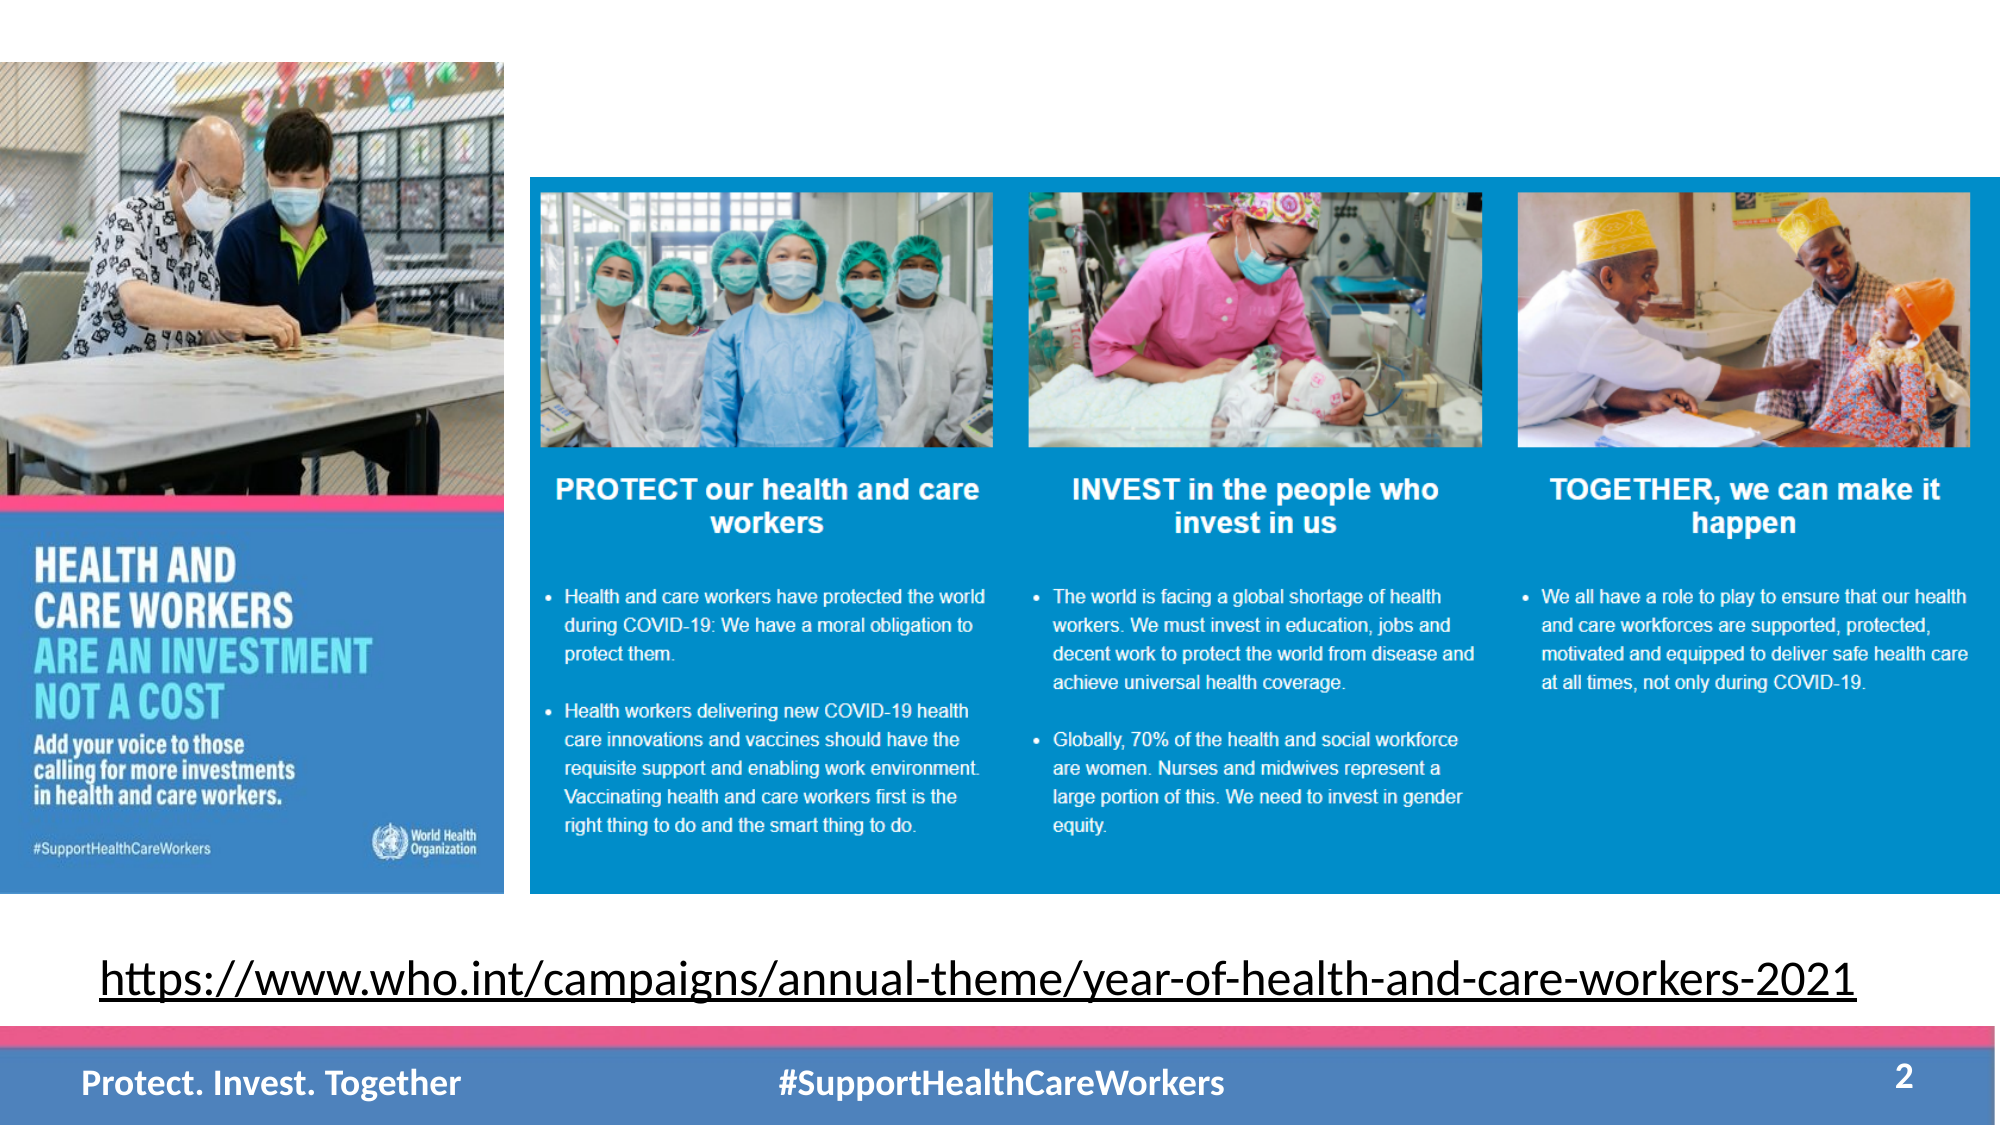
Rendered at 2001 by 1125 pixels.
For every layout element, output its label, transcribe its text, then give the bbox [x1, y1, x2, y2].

picture [826, 765, 842, 774]
picture [780, 517, 795, 533]
picture [1702, 679, 1709, 691]
picture [1314, 622, 1320, 631]
picture [806, 765, 812, 774]
picture [1753, 622, 1770, 631]
picture [1290, 736, 1299, 746]
picture [1173, 650, 1177, 660]
picture [1324, 679, 1334, 691]
picture [1892, 651, 1905, 660]
picture [572, 822, 579, 831]
picture [1133, 732, 1140, 746]
picture [644, 736, 656, 746]
picture [1054, 765, 1067, 774]
picture [918, 704, 935, 717]
picture [882, 793, 889, 803]
picture [1378, 765, 1412, 774]
picture [893, 618, 902, 631]
picture [1356, 483, 1370, 499]
picture [1310, 679, 1322, 689]
picture [719, 823, 726, 831]
picture [1421, 622, 1444, 631]
picture [1277, 794, 1284, 803]
picture [1564, 675, 1580, 689]
picture [798, 517, 823, 533]
picture [737, 707, 743, 717]
picture [585, 593, 598, 603]
picture [831, 733, 839, 746]
picture [1305, 517, 1319, 533]
picture [1401, 622, 1413, 631]
picture [1054, 734, 1059, 746]
picture [1092, 593, 1103, 603]
picture [1213, 679, 1220, 688]
picture [909, 736, 921, 746]
picture [1143, 732, 1155, 746]
picture [1233, 619, 1258, 631]
picture [893, 479, 908, 499]
picture [1693, 512, 1708, 533]
picture [839, 704, 844, 717]
picture [724, 707, 734, 717]
picture [1518, 193, 1970, 447]
picture [1839, 483, 1861, 499]
picture [1251, 512, 1260, 533]
picture [1809, 593, 1827, 603]
picture [895, 765, 904, 774]
picture [1606, 622, 1615, 631]
picture [729, 766, 735, 774]
picture [1189, 765, 1197, 773]
picture [776, 793, 785, 803]
picture [1543, 650, 1551, 660]
picture [1054, 679, 1066, 689]
picture [1803, 675, 1818, 688]
picture [1270, 517, 1275, 533]
picture [847, 590, 859, 603]
picture [1369, 791, 1376, 802]
picture [1132, 618, 1142, 631]
picture [1189, 650, 1197, 660]
picture [702, 618, 710, 631]
picture [894, 704, 898, 717]
picture [1248, 647, 1265, 660]
picture [1302, 737, 1309, 746]
picture [1344, 650, 1354, 660]
picture [754, 512, 779, 533]
picture [1236, 765, 1247, 774]
picture [1814, 483, 1827, 499]
picture [658, 734, 666, 746]
picture [1295, 590, 1303, 603]
picture [920, 765, 927, 774]
picture [1443, 650, 1452, 660]
picture [1300, 679, 1307, 688]
picture [1060, 647, 1067, 660]
picture [863, 593, 870, 602]
picture [1306, 593, 1313, 603]
picture [1227, 622, 1233, 631]
picture [1112, 679, 1117, 689]
picture [1845, 650, 1852, 660]
picture [878, 618, 885, 631]
picture [604, 623, 609, 631]
picture [1080, 679, 1095, 689]
picture [1350, 736, 1354, 746]
picture [1235, 517, 1248, 533]
picture [1422, 483, 1438, 499]
picture [648, 618, 667, 631]
picture [1233, 647, 1239, 660]
picture [1198, 593, 1204, 603]
picture [1349, 479, 1353, 499]
picture [623, 761, 635, 774]
picture [576, 704, 588, 717]
picture [1794, 647, 1799, 660]
picture [840, 622, 847, 631]
picture [599, 765, 615, 774]
picture [1201, 517, 1216, 533]
picture [1187, 732, 1191, 746]
picture [1136, 650, 1144, 660]
picture [1922, 593, 1928, 603]
picture [1775, 675, 1786, 689]
picture [725, 483, 740, 499]
picture [1543, 680, 1551, 689]
picture [1243, 675, 1251, 689]
picture [1177, 622, 1198, 631]
picture [1746, 517, 1761, 538]
picture [1143, 593, 1149, 603]
picture [1719, 675, 1724, 689]
picture [1567, 479, 1610, 499]
picture [1344, 622, 1350, 631]
picture [1123, 765, 1141, 774]
picture [1185, 517, 1198, 533]
picture [1207, 647, 1219, 660]
picture [726, 733, 739, 746]
picture [1087, 765, 1103, 774]
picture [1682, 679, 1695, 688]
picture [906, 622, 920, 635]
picture [1218, 517, 1232, 533]
picture [617, 793, 623, 803]
picture [923, 619, 934, 631]
picture [1720, 650, 1728, 660]
picture [798, 593, 811, 603]
picture [752, 593, 759, 603]
picture [964, 483, 979, 499]
picture [1408, 650, 1422, 660]
picture [594, 622, 601, 631]
picture [1261, 793, 1273, 803]
picture [726, 793, 739, 803]
picture [1854, 622, 1861, 631]
picture [1552, 650, 1561, 660]
picture [1212, 622, 1218, 631]
picture [577, 479, 595, 499]
picture [541, 193, 992, 447]
picture [938, 622, 945, 631]
picture [637, 590, 656, 603]
picture [1329, 793, 1336, 803]
picture [726, 593, 733, 603]
picture [1151, 679, 1163, 689]
picture [705, 593, 717, 603]
picture [1267, 622, 1273, 631]
picture [710, 736, 723, 746]
picture [1279, 517, 1292, 533]
picture [601, 590, 613, 603]
picture [1316, 593, 1323, 603]
picture [1273, 679, 1296, 689]
picture [1107, 765, 1114, 774]
picture [1455, 650, 1467, 660]
picture [892, 818, 905, 831]
picture [1397, 736, 1404, 746]
picture [1380, 622, 1386, 635]
picture [594, 647, 601, 660]
picture [1924, 479, 1940, 499]
picture [651, 704, 675, 717]
picture [872, 765, 885, 774]
picture [1145, 793, 1158, 803]
picture [1083, 479, 1100, 499]
picture [1589, 622, 1603, 631]
picture [591, 707, 598, 717]
picture [1075, 793, 1089, 805]
picture [1251, 483, 1266, 499]
picture [777, 590, 781, 603]
picture [1397, 593, 1404, 603]
picture [1614, 479, 1630, 499]
picture [1054, 622, 1065, 631]
picture [566, 590, 582, 603]
picture [1070, 765, 1079, 774]
picture [1298, 650, 1306, 660]
picture [651, 650, 658, 660]
picture [1764, 517, 1778, 533]
picture [1653, 618, 1659, 631]
picture [804, 793, 820, 803]
picture [618, 736, 626, 746]
picture [1163, 589, 1179, 603]
picture [920, 593, 927, 603]
picture [1409, 590, 1424, 603]
picture [788, 594, 797, 603]
picture [1198, 793, 1204, 803]
picture [1287, 794, 1294, 803]
picture [797, 483, 811, 499]
picture [1159, 740, 1169, 746]
picture [601, 704, 619, 717]
picture [1778, 483, 1793, 499]
picture [1261, 733, 1267, 746]
picture [1266, 594, 1279, 603]
picture [1224, 765, 1233, 774]
picture [670, 736, 677, 746]
picture [785, 707, 801, 717]
picture [799, 822, 810, 831]
picture [830, 819, 847, 831]
picture [842, 736, 850, 746]
picture [1096, 822, 1103, 834]
picture [946, 765, 964, 774]
picture [1752, 647, 1759, 660]
picture [930, 765, 936, 774]
picture [674, 793, 682, 803]
picture [1279, 650, 1295, 660]
picture [680, 479, 697, 499]
picture [1407, 732, 1414, 746]
picture [954, 483, 963, 499]
picture [1142, 679, 1148, 688]
picture [1589, 647, 1607, 660]
picture [1227, 790, 1241, 803]
picture [749, 765, 763, 774]
picture [1079, 733, 1097, 746]
picture [1664, 618, 1670, 631]
picture [1344, 793, 1357, 803]
picture [1772, 647, 1785, 660]
picture [830, 593, 838, 603]
picture [1054, 790, 1072, 803]
picture [711, 517, 734, 533]
picture [1789, 593, 1796, 603]
picture [1164, 479, 1180, 499]
picture [1173, 765, 1186, 774]
picture [1160, 761, 1170, 774]
picture [1162, 647, 1170, 660]
picture [1245, 736, 1258, 746]
picture [582, 818, 590, 834]
picture [1796, 483, 1809, 499]
picture [1322, 517, 1336, 533]
picture [1736, 622, 1745, 631]
picture [1277, 483, 1292, 505]
picture [678, 618, 682, 631]
picture [851, 822, 857, 831]
picture [643, 765, 655, 774]
picture [620, 822, 626, 831]
picture [629, 736, 637, 746]
picture [677, 593, 686, 603]
picture [1796, 675, 1801, 687]
picture [803, 622, 811, 631]
picture [1550, 479, 1567, 499]
picture [771, 761, 789, 774]
picture [1103, 479, 1121, 499]
picture [735, 517, 751, 533]
picture [1288, 761, 1338, 774]
picture [1779, 622, 1786, 635]
picture [830, 622, 836, 631]
picture [1606, 593, 1614, 603]
picture [877, 483, 890, 499]
picture [1070, 650, 1078, 660]
picture [1390, 618, 1398, 631]
picture [1675, 590, 1686, 603]
picture [1060, 823, 1066, 831]
picture [943, 793, 951, 803]
picture [658, 479, 677, 499]
picture [1431, 790, 1449, 803]
picture [1165, 793, 1169, 803]
picture [1661, 677, 1667, 687]
picture [706, 483, 722, 499]
picture [941, 593, 957, 603]
picture [1570, 647, 1585, 660]
picture [1744, 679, 1751, 688]
picture [715, 704, 721, 717]
picture [1349, 593, 1360, 605]
picture [1711, 517, 1724, 533]
picture [913, 793, 920, 803]
picture [1730, 483, 1768, 499]
picture [1448, 736, 1452, 746]
picture [1286, 622, 1299, 631]
picture [1417, 732, 1424, 746]
picture [1553, 590, 1563, 603]
picture [685, 794, 691, 803]
picture [1368, 765, 1376, 774]
picture [1855, 647, 1861, 660]
picture [1788, 676, 1792, 686]
picture [835, 790, 842, 803]
picture [1693, 622, 1712, 631]
picture [680, 736, 692, 746]
picture [1811, 619, 1829, 631]
picture [1114, 736, 1121, 748]
picture [1360, 794, 1367, 800]
picture [1727, 517, 1742, 538]
picture [1431, 765, 1440, 774]
picture [1933, 590, 1949, 603]
picture [565, 650, 569, 663]
picture [1330, 647, 1338, 660]
picture [1147, 647, 1154, 660]
picture [1695, 479, 1712, 499]
picture [815, 479, 847, 499]
picture [1295, 483, 1327, 499]
picture [1029, 193, 1482, 447]
picture [1334, 593, 1345, 603]
picture [872, 818, 878, 831]
picture [565, 790, 590, 803]
picture [868, 733, 880, 746]
picture [1898, 483, 1912, 499]
picture [1220, 675, 1240, 689]
picture [805, 708, 817, 717]
picture [648, 794, 654, 803]
picture [1183, 679, 1195, 689]
picture [946, 736, 953, 746]
picture [572, 650, 579, 660]
picture [705, 822, 716, 831]
picture [629, 822, 640, 831]
picture [1781, 517, 1795, 533]
picture [1623, 622, 1633, 631]
picture [626, 707, 641, 717]
picture [1124, 479, 1140, 499]
picture [571, 765, 584, 774]
picture [678, 707, 682, 717]
picture [1123, 590, 1130, 603]
picture [1754, 679, 1767, 691]
picture [743, 483, 753, 499]
picture [638, 618, 642, 631]
picture [1112, 593, 1120, 603]
picture [1881, 650, 1889, 660]
picture [1125, 679, 1130, 689]
picture [1351, 765, 1365, 778]
picture [604, 650, 612, 660]
picture [1074, 618, 1092, 631]
picture [712, 765, 726, 774]
picture [693, 618, 697, 631]
picture [767, 622, 795, 631]
picture [853, 704, 869, 717]
picture [1942, 650, 1955, 660]
picture [736, 590, 742, 603]
text_box https://www.who.int/campaigns/annual-theme/year-of-health-and-care-workers-2021 [0, 937, 1968, 1013]
picture [1630, 650, 1649, 660]
picture [1912, 647, 1920, 660]
picture [1091, 650, 1098, 660]
picture [1676, 679, 1682, 689]
picture [960, 593, 967, 603]
picture [1208, 736, 1215, 746]
picture [1647, 593, 1655, 603]
picture [1897, 618, 1918, 631]
picture [1339, 736, 1346, 746]
picture [1789, 622, 1796, 631]
picture [777, 822, 783, 831]
picture [1385, 793, 1391, 803]
picture [1378, 736, 1394, 746]
picture [1865, 483, 1878, 499]
picture [1871, 618, 1892, 631]
picture [1889, 593, 1902, 603]
picture [1262, 765, 1284, 774]
picture [626, 594, 635, 603]
picture [1799, 622, 1807, 631]
picture [1330, 622, 1336, 631]
picture [1096, 679, 1111, 689]
picture [853, 736, 859, 745]
picture [582, 622, 590, 631]
picture [566, 618, 579, 631]
picture [1615, 593, 1634, 603]
picture [705, 790, 713, 803]
picture [1673, 650, 1680, 660]
picture [1111, 623, 1119, 630]
picture [1116, 650, 1133, 660]
picture [890, 590, 901, 603]
picture [643, 707, 648, 716]
picture [1222, 593, 1227, 603]
picture [1131, 679, 1139, 688]
picture [1393, 652, 1400, 660]
picture [681, 818, 689, 831]
picture [744, 707, 765, 717]
picture [1822, 675, 1829, 689]
picture [760, 736, 770, 746]
picture [1223, 479, 1248, 499]
picture [769, 707, 777, 721]
picture [1799, 593, 1807, 603]
picture [1559, 622, 1566, 631]
picture [0, 62, 504, 894]
picture [806, 736, 815, 746]
picture [1843, 675, 1847, 688]
picture [857, 761, 864, 774]
picture [1190, 483, 1195, 499]
picture [1074, 479, 1078, 499]
picture [698, 704, 715, 717]
picture [558, 479, 573, 499]
picture [723, 621, 729, 631]
picture [1094, 622, 1108, 631]
picture [729, 618, 748, 631]
picture [764, 479, 795, 499]
picture [1542, 590, 1549, 603]
picture [1255, 590, 1263, 603]
picture [1858, 591, 1874, 603]
picture [935, 733, 942, 746]
picture [1694, 650, 1712, 663]
picture [824, 793, 832, 803]
picture [1135, 793, 1141, 803]
picture [1373, 647, 1390, 660]
picture [1617, 680, 1628, 689]
picture [1428, 736, 1435, 746]
picture [655, 819, 662, 831]
picture [792, 761, 797, 774]
picture [1719, 622, 1733, 631]
picture [1700, 590, 1707, 603]
picture [1198, 483, 1213, 499]
picture [1730, 679, 1740, 689]
picture [935, 704, 966, 717]
picture [1731, 647, 1743, 660]
picture [579, 736, 589, 746]
picture [859, 483, 872, 499]
picture [846, 765, 853, 774]
picture [792, 822, 798, 831]
picture [1163, 679, 1173, 689]
picture [1589, 675, 1616, 689]
picture [1228, 733, 1232, 746]
picture [1674, 479, 1690, 499]
picture [1634, 479, 1670, 499]
picture [1055, 589, 1063, 603]
picture [690, 765, 697, 774]
picture [894, 736, 901, 746]
picture [1380, 479, 1419, 499]
picture [1330, 483, 1345, 505]
picture [751, 822, 764, 831]
picture [791, 736, 803, 746]
picture [1650, 679, 1661, 689]
picture [0, 1026, 1995, 1125]
picture [1423, 652, 1430, 659]
picture [1096, 733, 1107, 746]
picture [630, 647, 638, 660]
picture [638, 793, 645, 803]
picture [598, 479, 619, 499]
picture [1245, 590, 1252, 603]
picture [1143, 479, 1160, 499]
picture [1118, 793, 1126, 803]
picture [889, 765, 895, 774]
picture [1149, 622, 1158, 631]
picture [920, 483, 950, 499]
picture [1199, 766, 1217, 774]
picture [1082, 822, 1088, 831]
picture [1453, 793, 1460, 803]
picture [1633, 622, 1639, 631]
picture [902, 736, 907, 746]
picture [1642, 622, 1649, 631]
picture [670, 765, 677, 778]
picture [621, 479, 656, 499]
picture [1543, 622, 1556, 631]
picture [742, 790, 754, 803]
picture [1802, 650, 1814, 660]
picture [1068, 675, 1077, 689]
picture [1576, 590, 1593, 603]
picture [1362, 732, 1370, 746]
picture [1222, 650, 1229, 660]
picture [1354, 622, 1361, 631]
picture [747, 736, 753, 746]
picture [1410, 793, 1417, 805]
picture [680, 765, 687, 774]
picture [1172, 791, 1178, 803]
picture [1184, 593, 1195, 603]
picture [603, 793, 614, 803]
picture [1727, 590, 1754, 605]
picture [1063, 733, 1075, 746]
picture [852, 618, 864, 631]
picture [1882, 479, 1896, 499]
